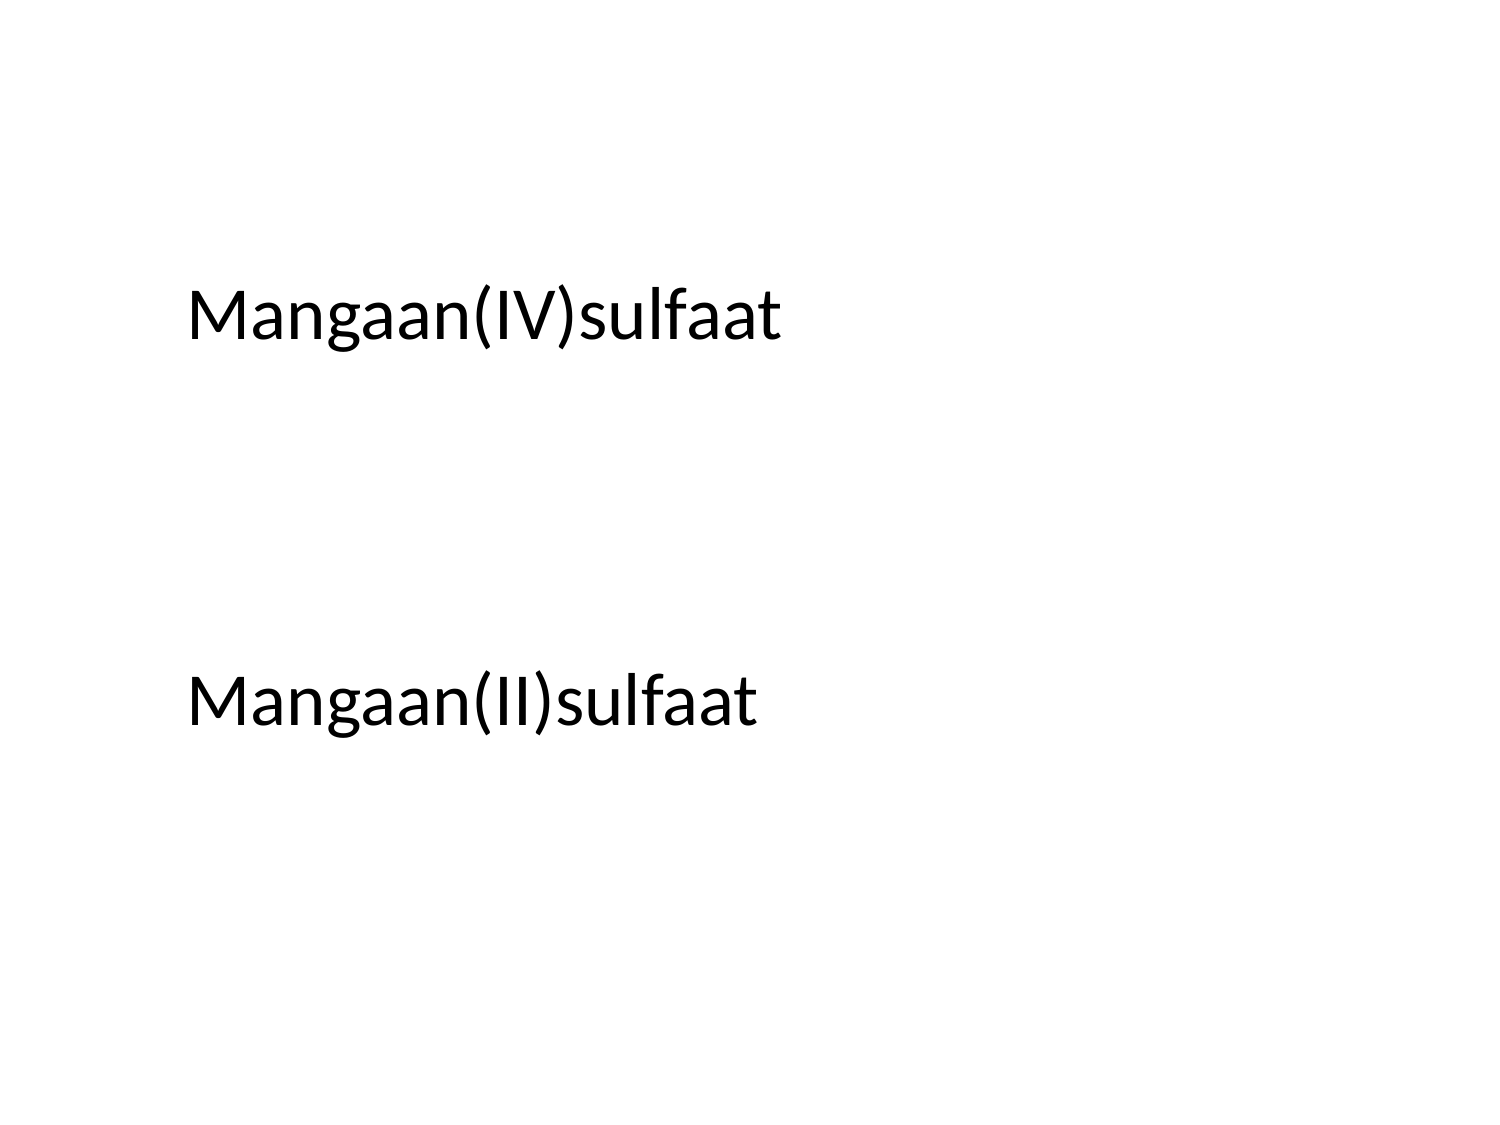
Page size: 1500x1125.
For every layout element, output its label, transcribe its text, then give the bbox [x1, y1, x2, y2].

text_box Mangaan(IV)sulfaat Mn4+(SO42-)2 ` Mn(SO4)2 Mangaan(II)sulfaat Mn2+SO42- MnSO4 [172, 250, 1500, 913]
